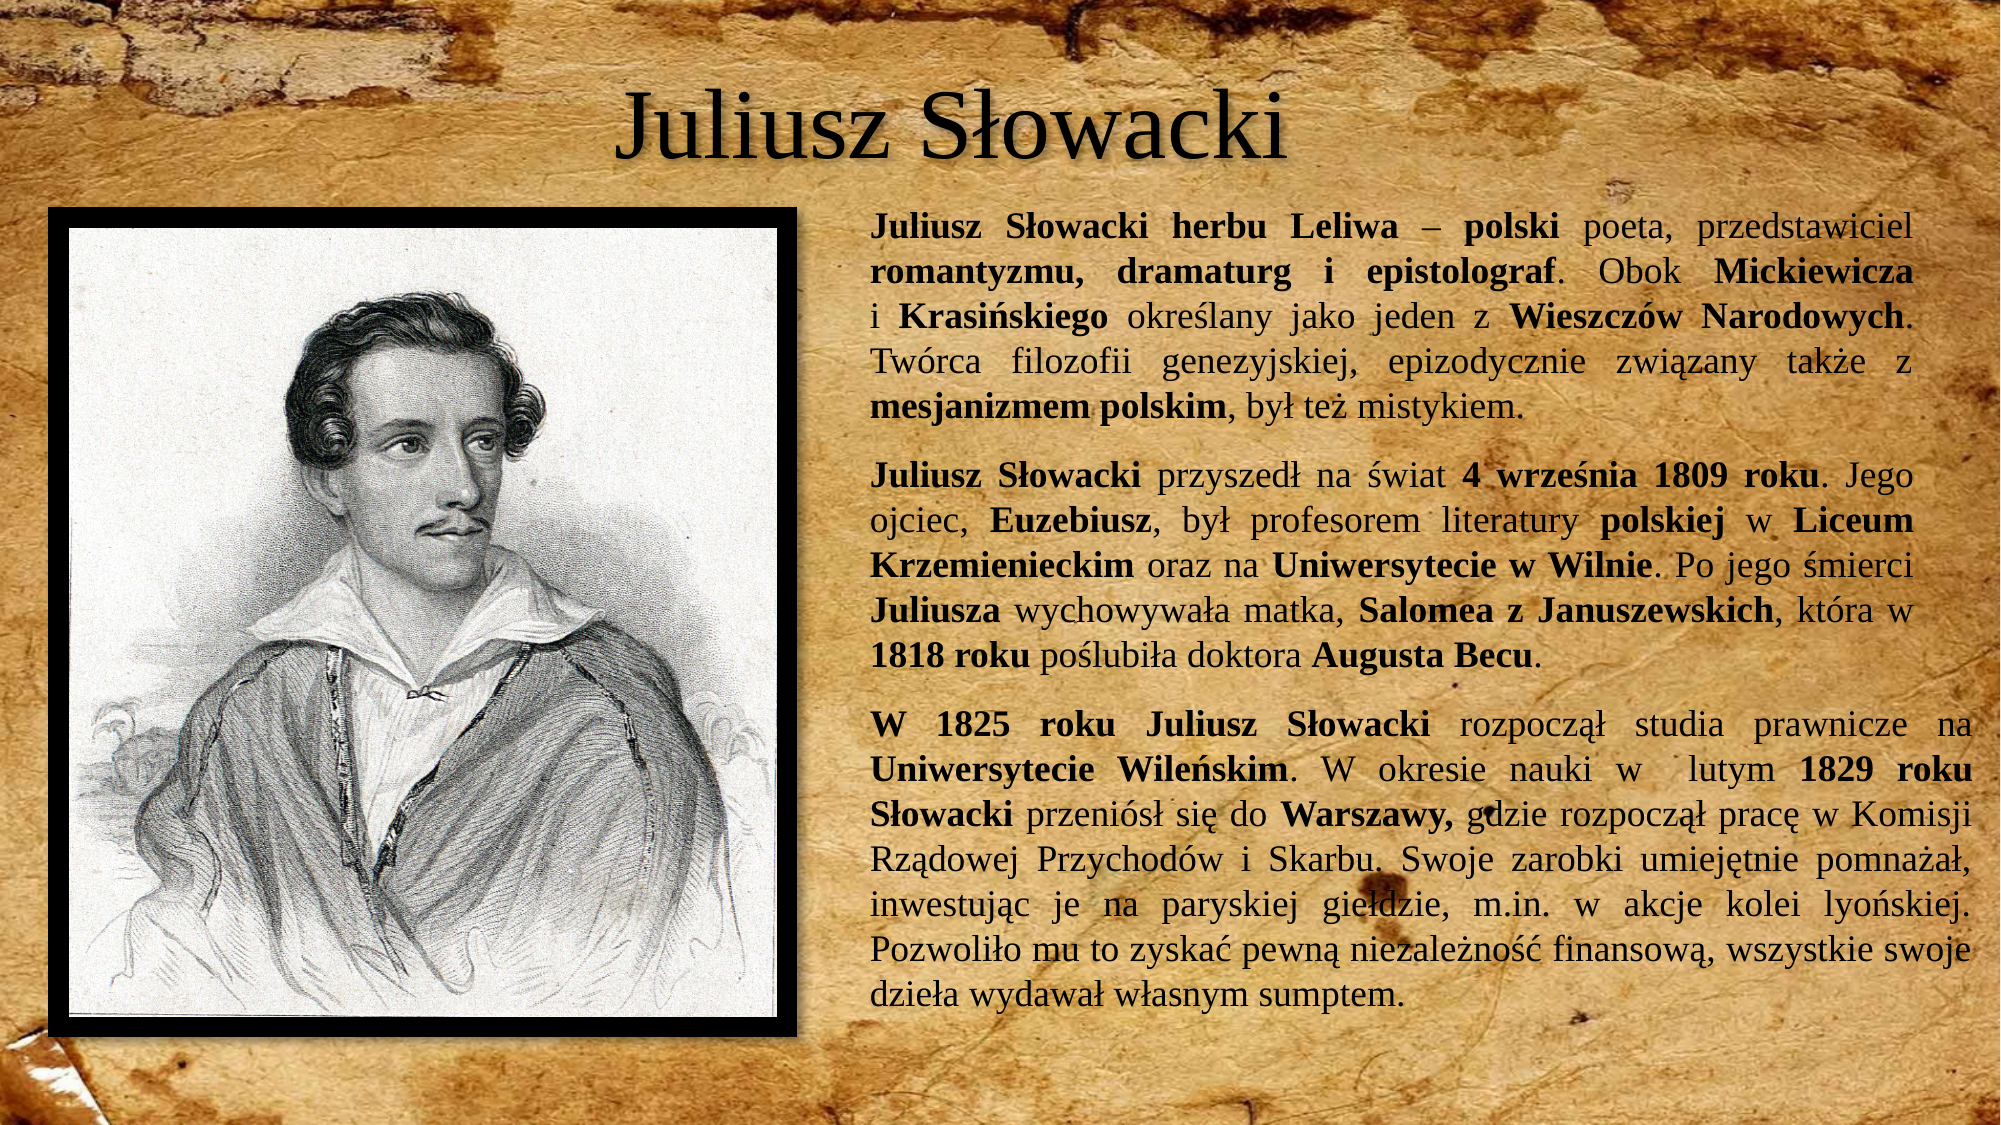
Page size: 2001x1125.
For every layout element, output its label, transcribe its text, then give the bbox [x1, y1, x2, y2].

text_box Juliusz Słowacki herbu Leliwa – polski poeta, przedstawiciel romantyzmu, dramaturg i epistolograf. Obok Mickiewicza i Krasińskiego określany jako jeden z Wieszczów Narodowych. Twórca filozofii genezyjskiej, epizodycznie związany także z mesjanizmem polskim, był też mistykiem. [855, 194, 1929, 434]
text_box Juliusz Słowacki przyszedł na świat 4 września 1809 roku. Jego ojciec, Euzebiusz, był profesorem literatury polskiej w Liceum Krzemienieckim oraz na Uniwersytecie w Wilnie. Po jego śmierci Juliusza wychowywała matka, Salomea z Januszewskich, która w 1818 roku poślubiła doktora Augusta Becu. [855, 442, 1929, 683]
picture [0, 0, 2001, 1125]
text_box W 1825 roku Juliusz Słowacki rozpoczął studia prawnicze na Uniwersytecie Wileńskim. W okresie nauki w lutym 1829 roku Słowacki przeniósł się do Warszawy, gdzie rozpoczął pracę w Komisji Rządowej Przychodów i Skarbu. Swoje zarobki umiejętnie pomnażał, inwestując je na paryskiej giełdzie, m.in. w akcje kolei lyońskiej. Pozwoliło mu to zyskać pewną niezależność finansową, wszystkie swoje dzieła wydawał własnym sumptem. [855, 691, 1988, 1022]
title Juliusz Słowacki [202, 79, 1703, 188]
